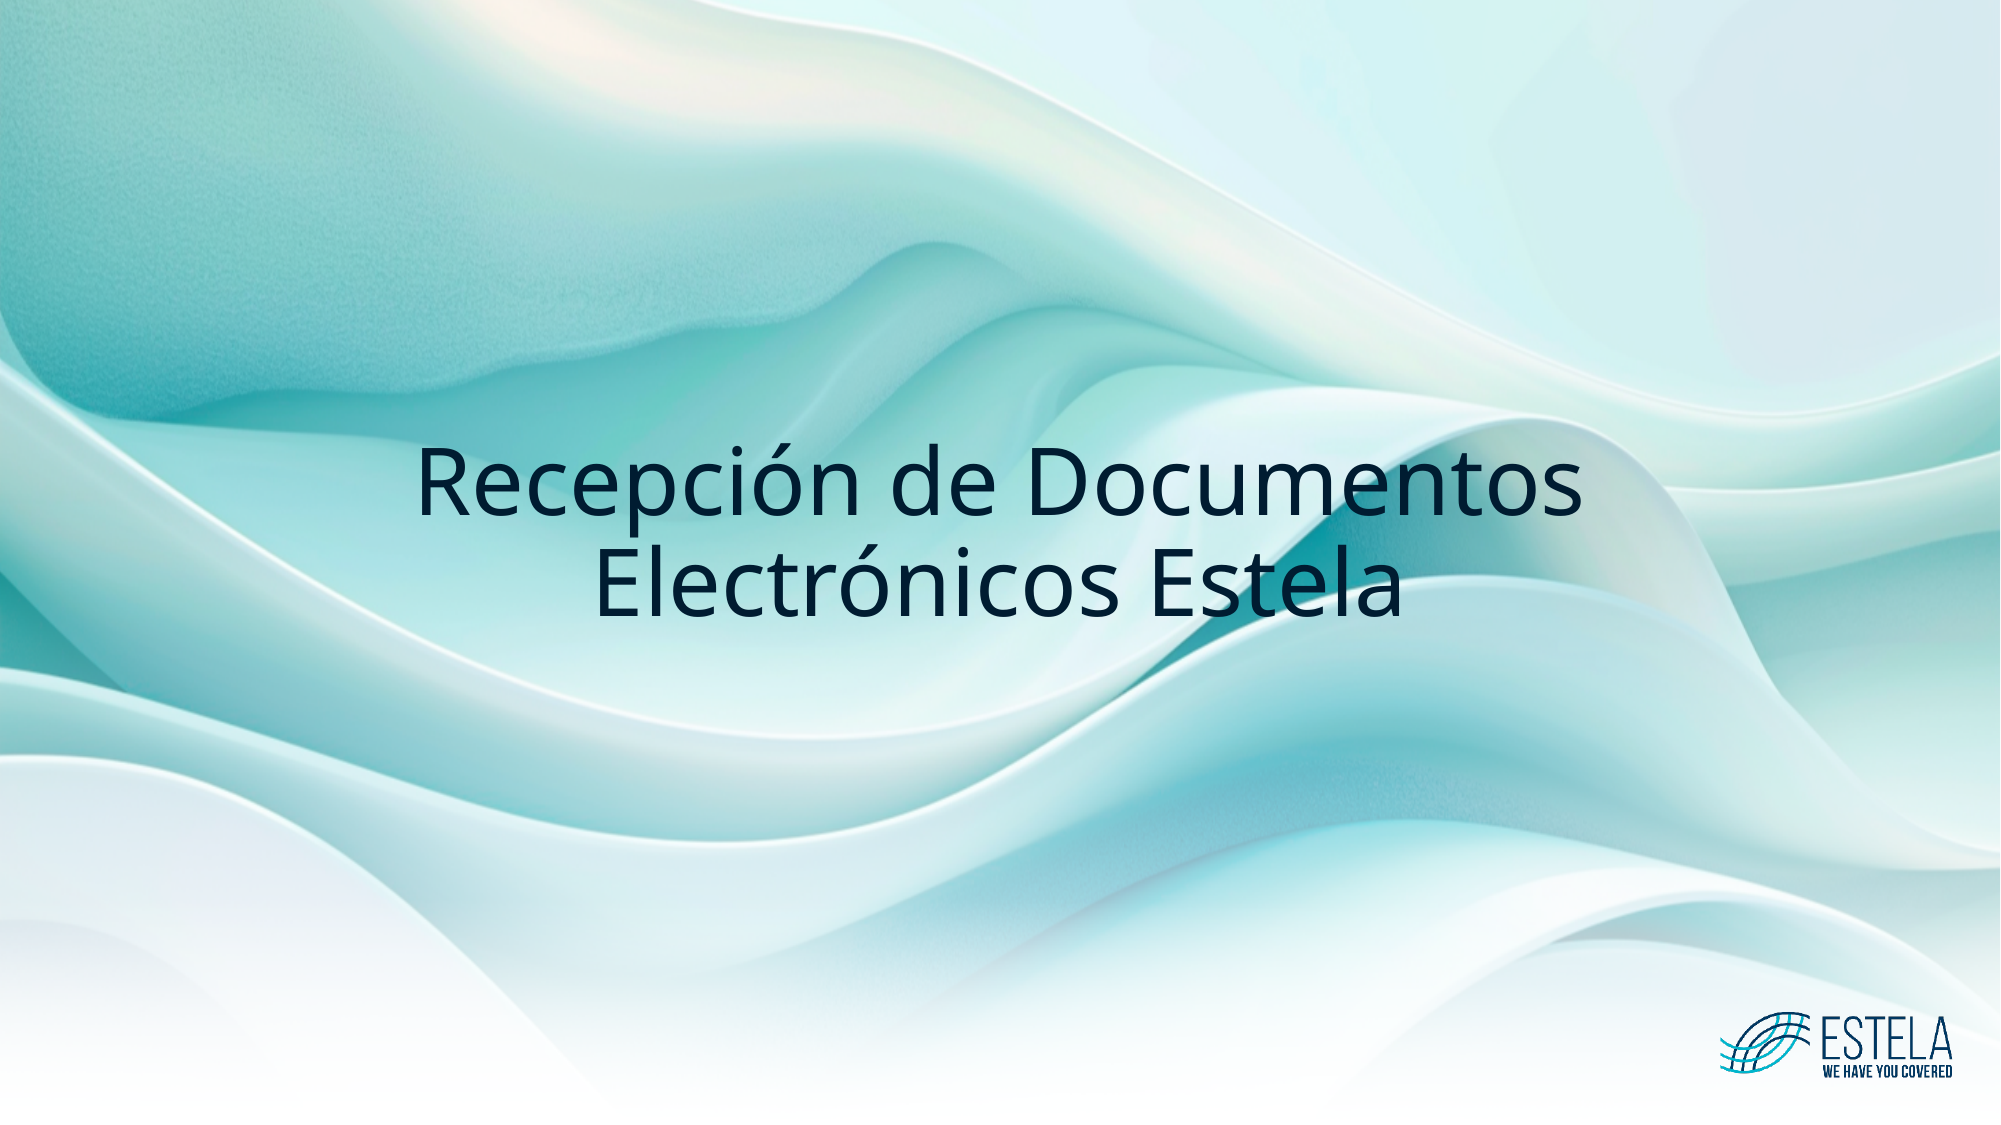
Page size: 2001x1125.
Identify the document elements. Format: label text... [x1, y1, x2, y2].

title Recepción de Documentos Electrónicos Estela [249, 408, 1750, 645]
picture [0, 0, 2001, 1125]
